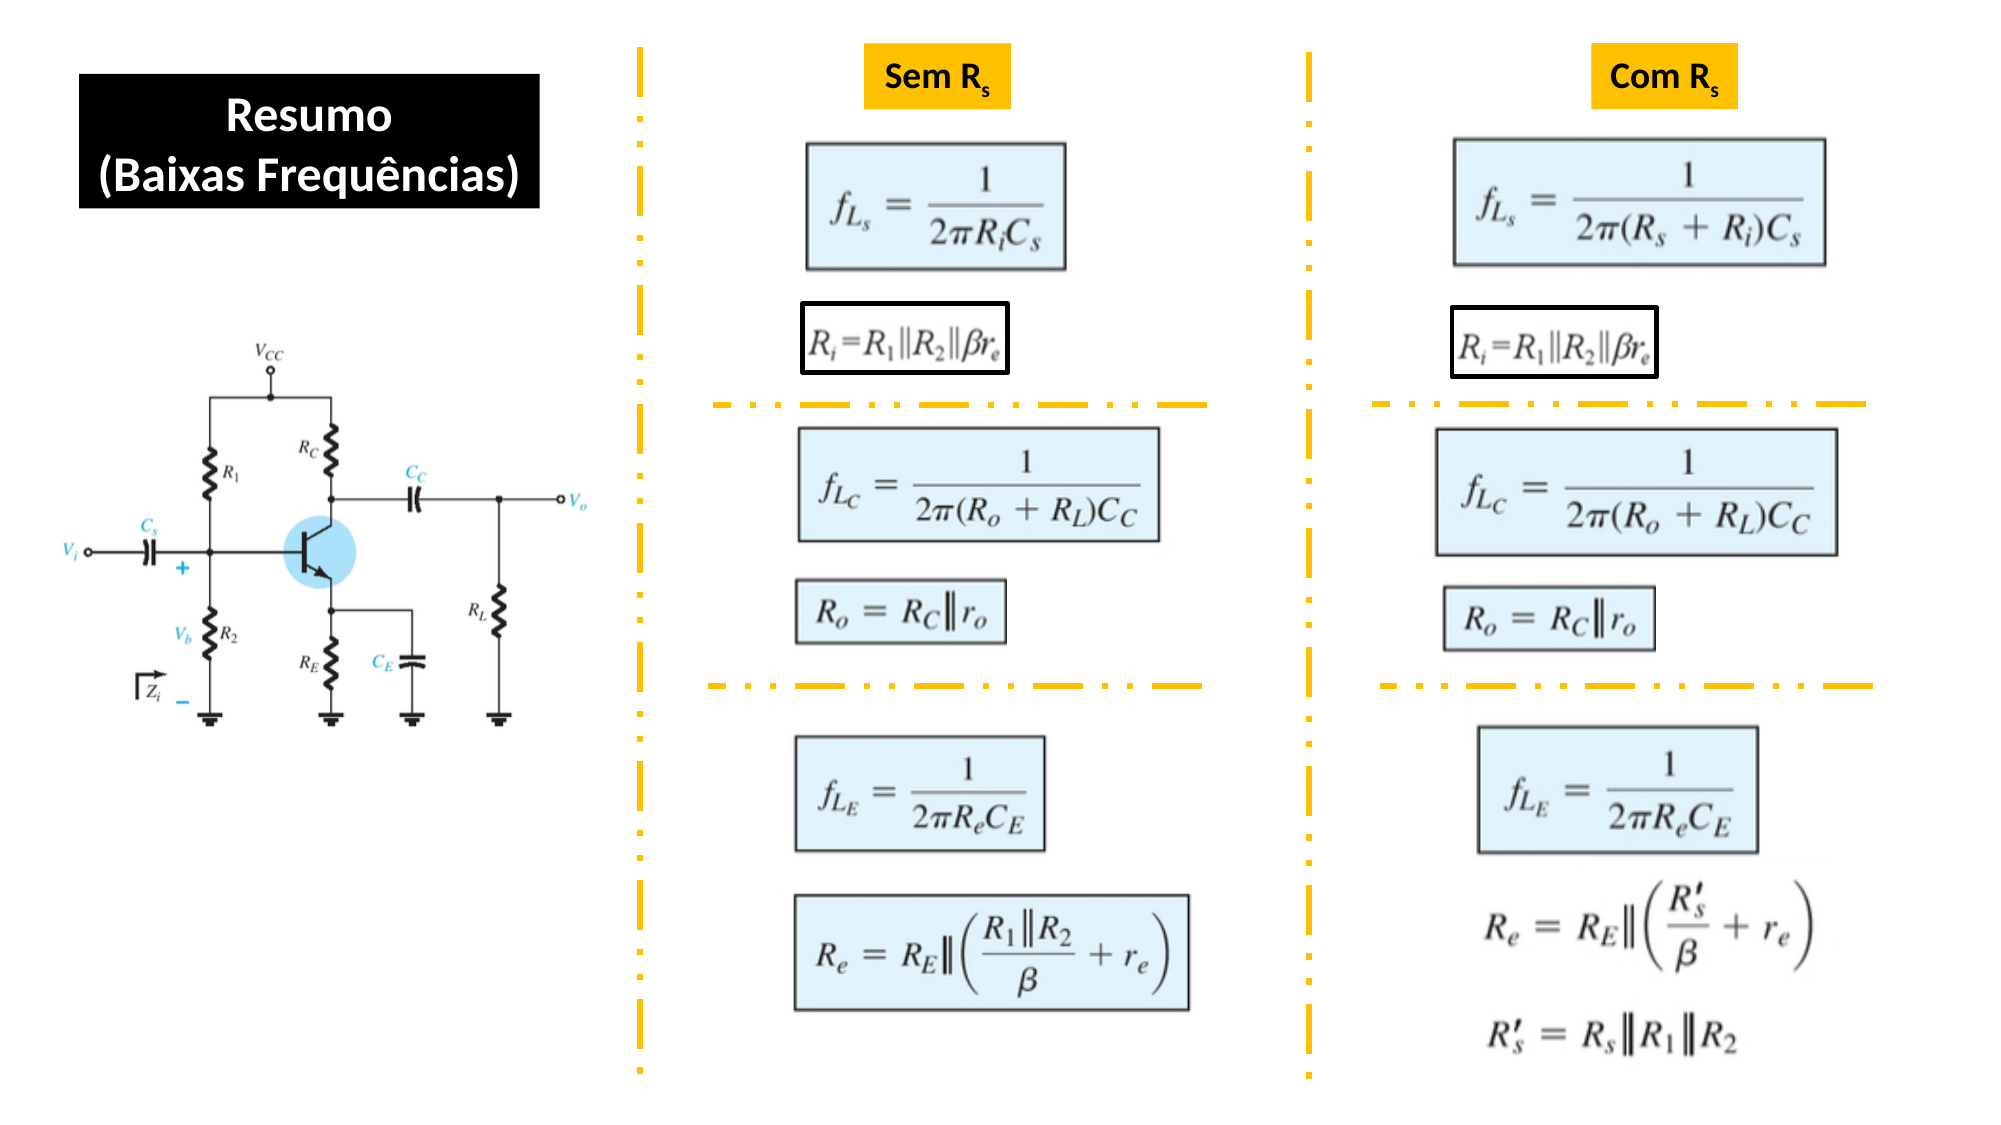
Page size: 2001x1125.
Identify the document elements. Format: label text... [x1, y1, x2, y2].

picture [1438, 124, 1840, 282]
text_box Resumo (Baixas Frequências) [79, 73, 540, 209]
picture [1454, 309, 1655, 375]
picture [788, 411, 1179, 558]
picture [1420, 412, 1854, 665]
picture [775, 727, 1068, 868]
picture [27, 330, 589, 745]
picture [789, 128, 1086, 282]
picture [804, 305, 1005, 371]
picture [788, 564, 1007, 658]
text_box Com Rs [1591, 43, 1738, 110]
picture [777, 877, 1207, 1028]
picture [1460, 712, 1835, 1079]
text_box Sem Rs [864, 43, 1011, 110]
